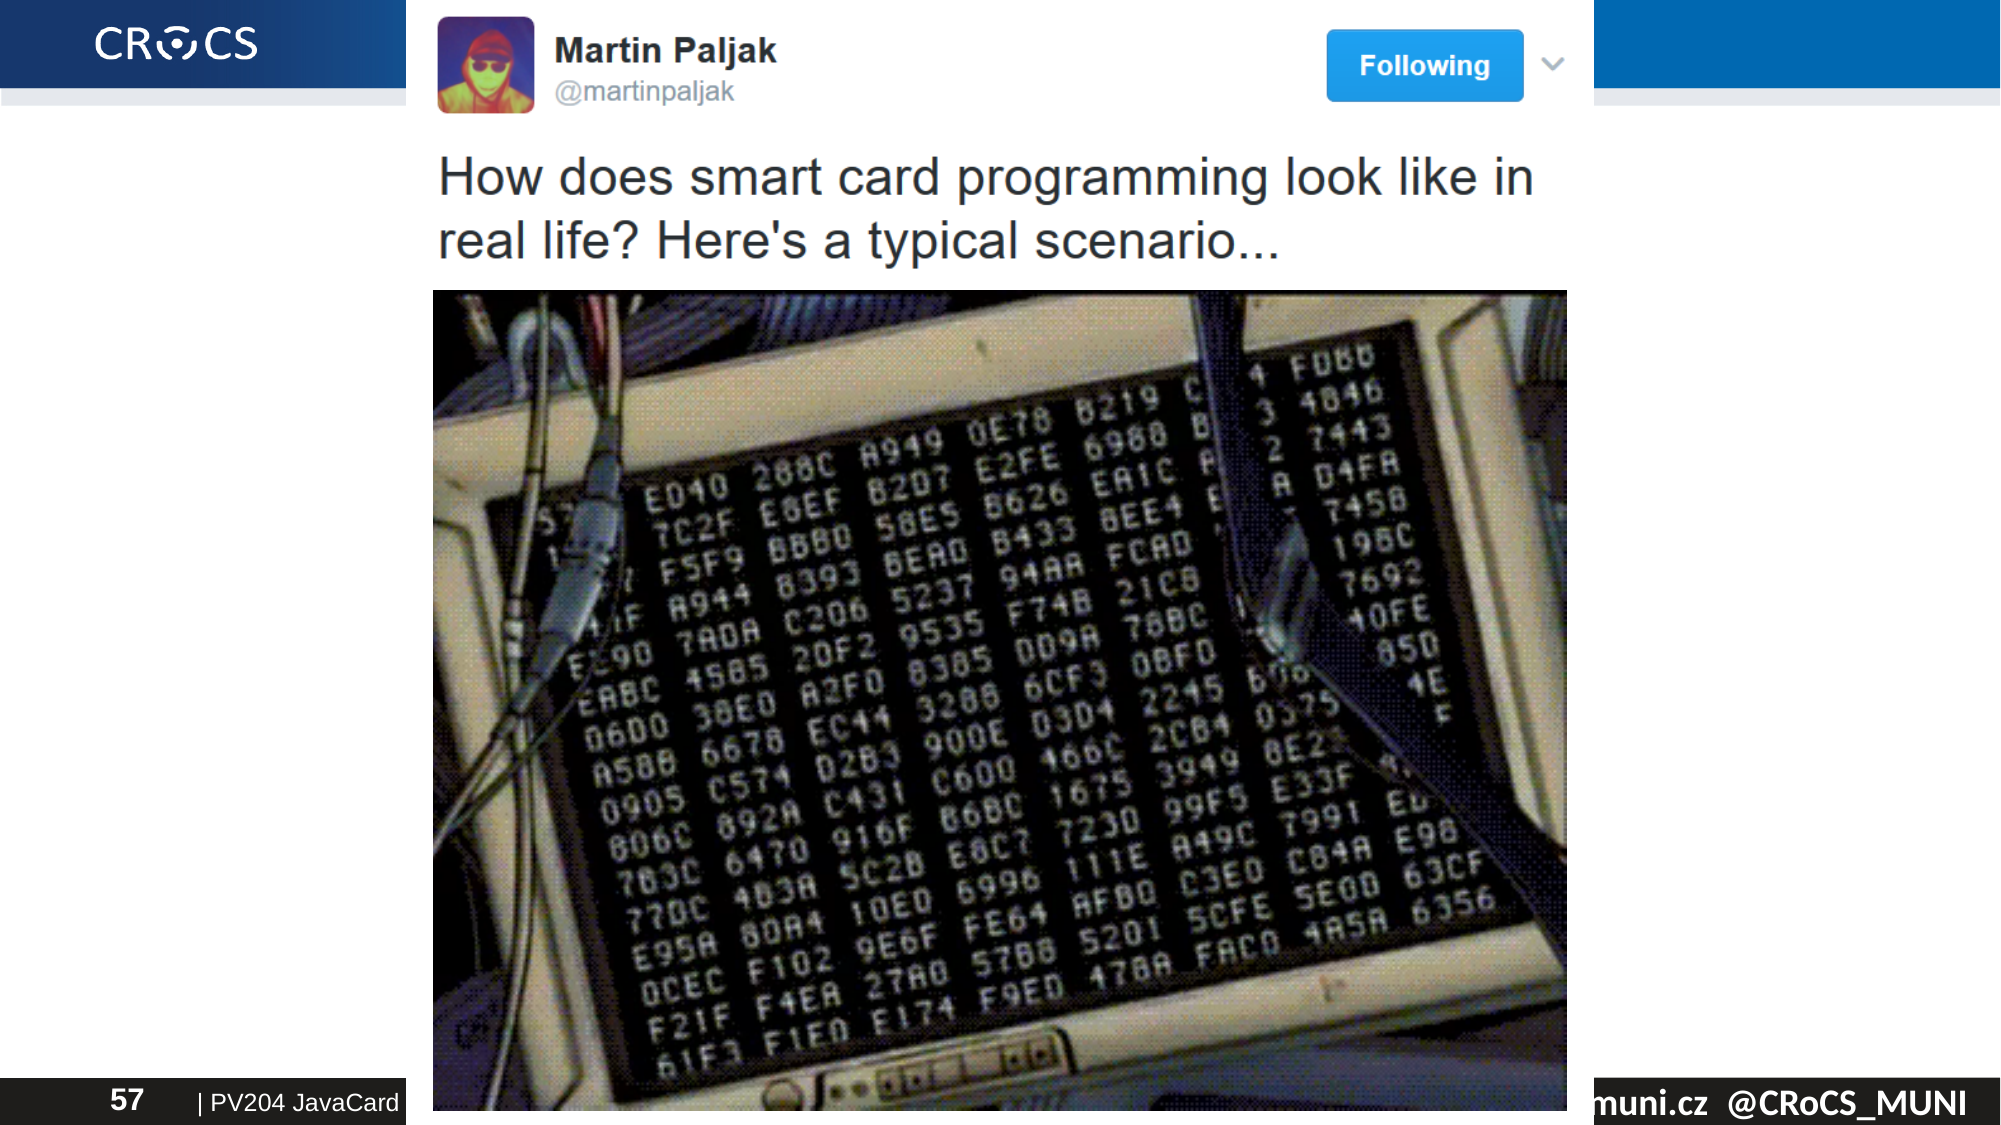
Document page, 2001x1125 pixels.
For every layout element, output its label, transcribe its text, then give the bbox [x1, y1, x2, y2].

picture [0, 0, 2001, 1125]
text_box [432, 289, 1568, 1112]
slide_number 57 [110, 1078, 196, 1125]
footer | PV204 JavaCard - programming secure elements [196, 1078, 402, 1125]
